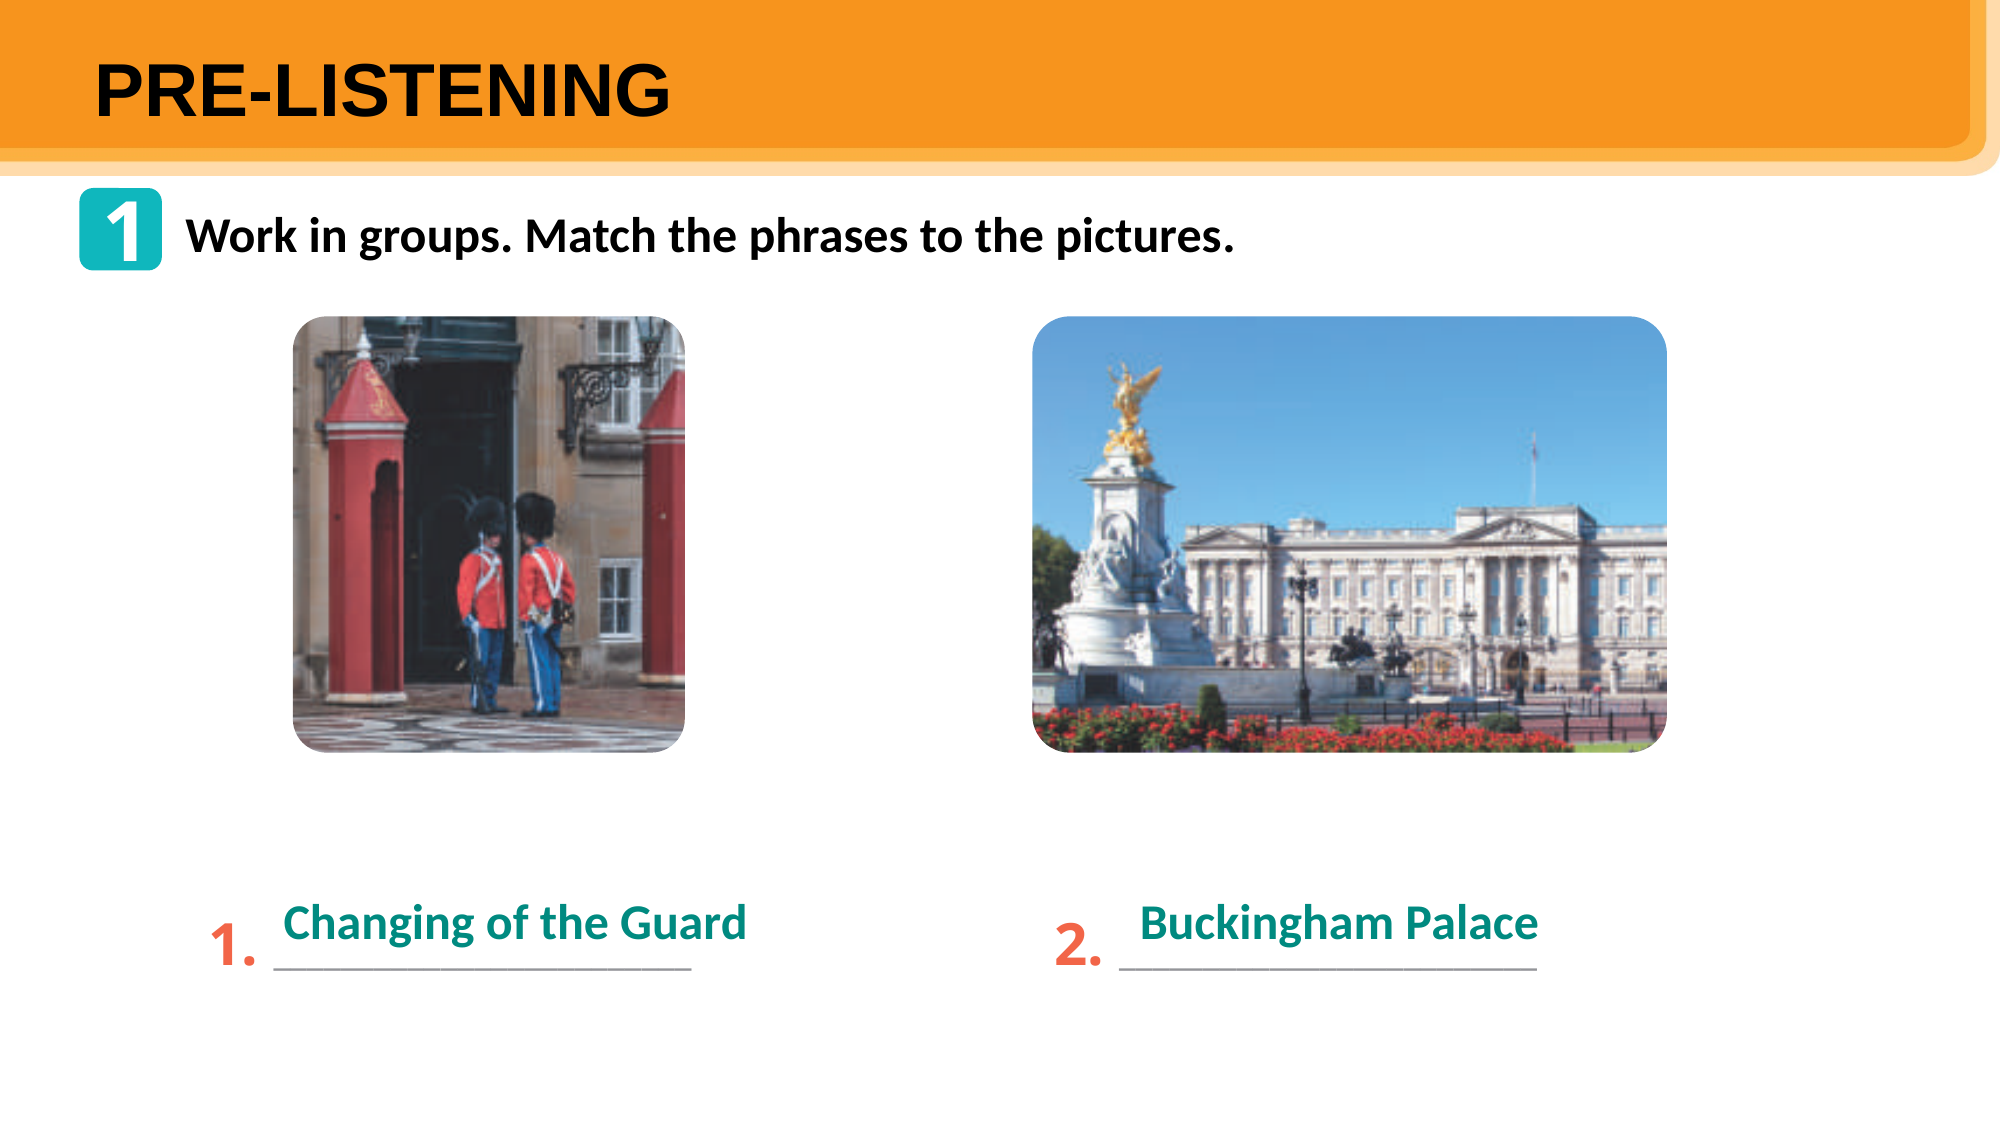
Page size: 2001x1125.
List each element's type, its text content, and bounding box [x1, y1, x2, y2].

picture [0, 0, 2000, 177]
text_box 1 [88, 177, 154, 286]
text_box Work in groups. Match the phrases to the pictures. [170, 194, 1806, 270]
text_box Changing of the Guard [268, 882, 833, 957]
text_box [154, 188, 163, 271]
text_box 1. _________________________ [193, 899, 908, 1030]
text_box Buckingham Palace [1125, 882, 1629, 957]
picture [292, 316, 685, 753]
text_box 2. _________________________ [1039, 899, 1754, 1030]
text_box [78, 188, 88, 271]
picture [1032, 316, 1667, 753]
